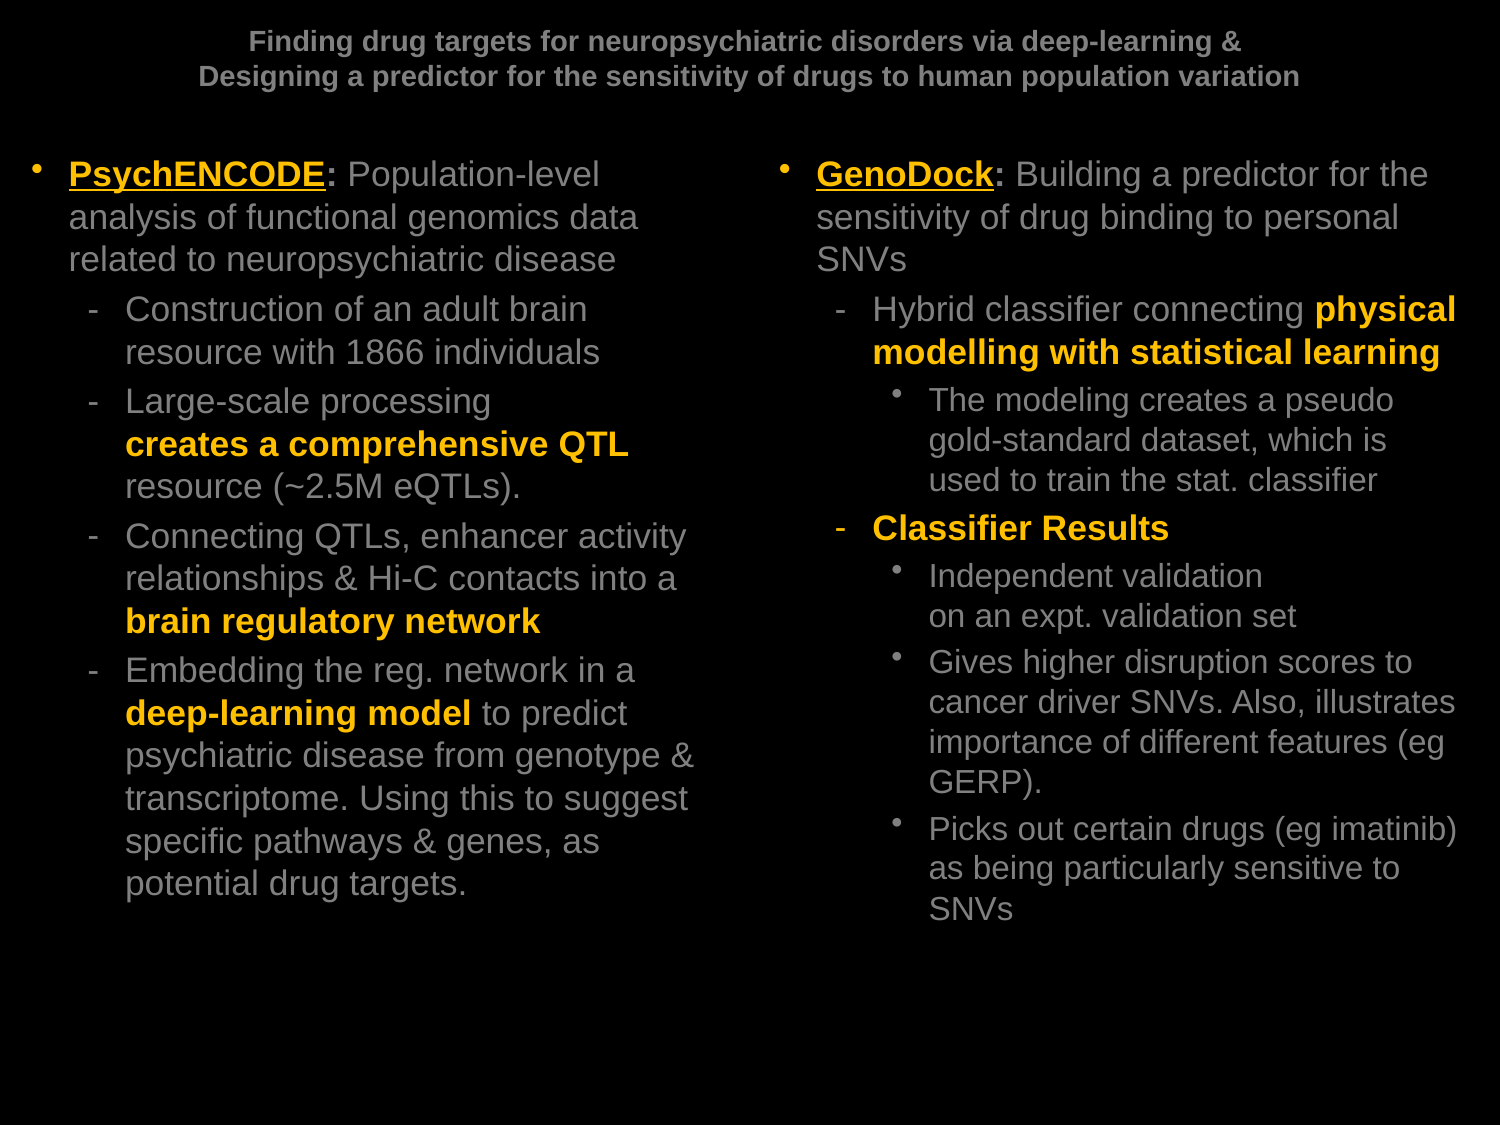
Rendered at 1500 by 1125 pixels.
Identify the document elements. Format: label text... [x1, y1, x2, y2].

title Finding drug targets for neuropsychiatric disorders via deep-learning & Designing a predictor for the sensitivity of drugs to human population variation [2, 1, 1498, 114]
list PsychENCODE: Population-level analysis of functional genomics data related to neuropsychiatric disease Construction of an adult brain resource with 1866 individuals Large-scale processing creates a comprehensive QTL resource (~2.5M eQTLs). Connecting QTLs, enhancer activity relationships & Hi-C contacts into a brain regulatory network Embedding the reg. network in a deep-learning model to predict psychiatric disease from genotype & transcriptome. Using this to suggest specific pathways & genes, as potential drug targets. [16, 143, 719, 1125]
list GenoDock: Building a predictor for the sensitivity of drug binding to personal SNVs Hybrid classifier connecting physical modelling with statistical learning The modeling creates a pseudo gold-standard dataset, which is used to train the stat. classifier Classifier Results Independent validation on an expt. validation set Gives higher disruption scores to cancer driver SNVs. Also, illustrates importance of different features (eg GERP). Picks out certain drugs (eg imatinib) as being particularly sensitive to SNVs [763, 143, 1478, 1125]
